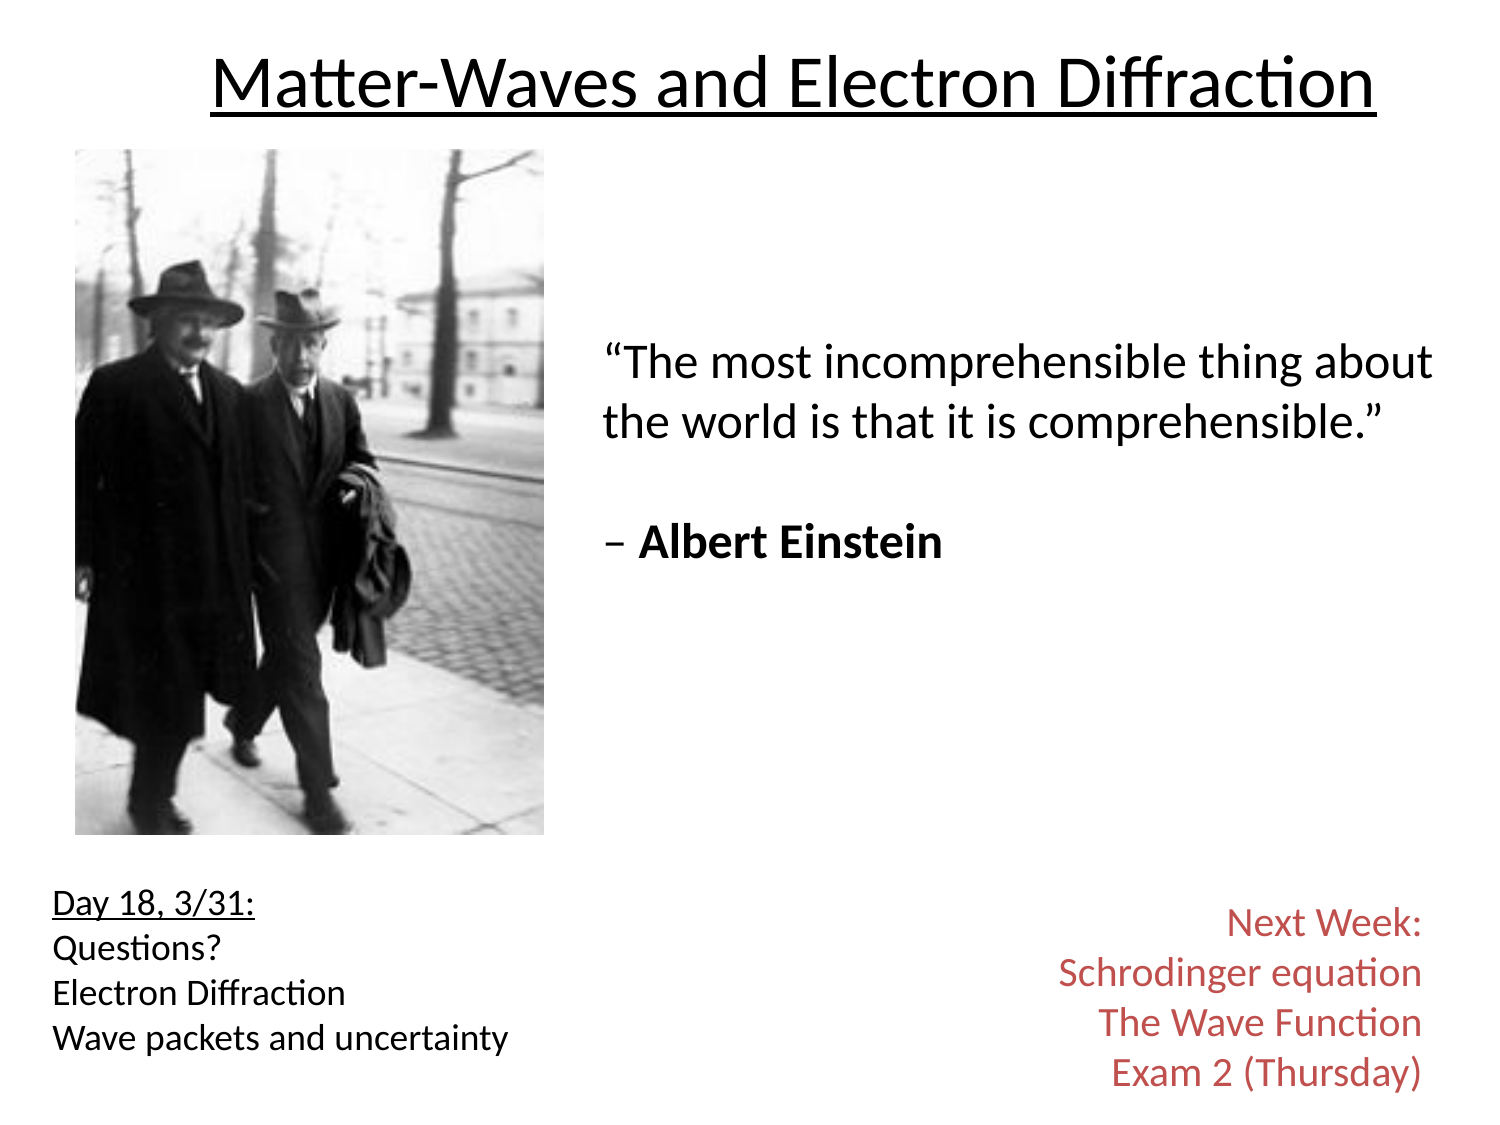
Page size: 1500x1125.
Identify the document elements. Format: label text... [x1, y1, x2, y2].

text_box Next Week: Schrodinger equation The Wave Function Exam 2 (Thursday) [950, 887, 1438, 1103]
text_box “The most incomprehensible thing about the world is that it is comprehensible.” – Albert Einstein [587, 321, 1450, 576]
text_box Matter-Waves and Electron Diffraction [195, 24, 1392, 130]
text_box Day 18, 3/31: Questions? Electron Diffraction Wave packets and uncertainty [37, 870, 788, 1065]
picture [74, 149, 544, 836]
